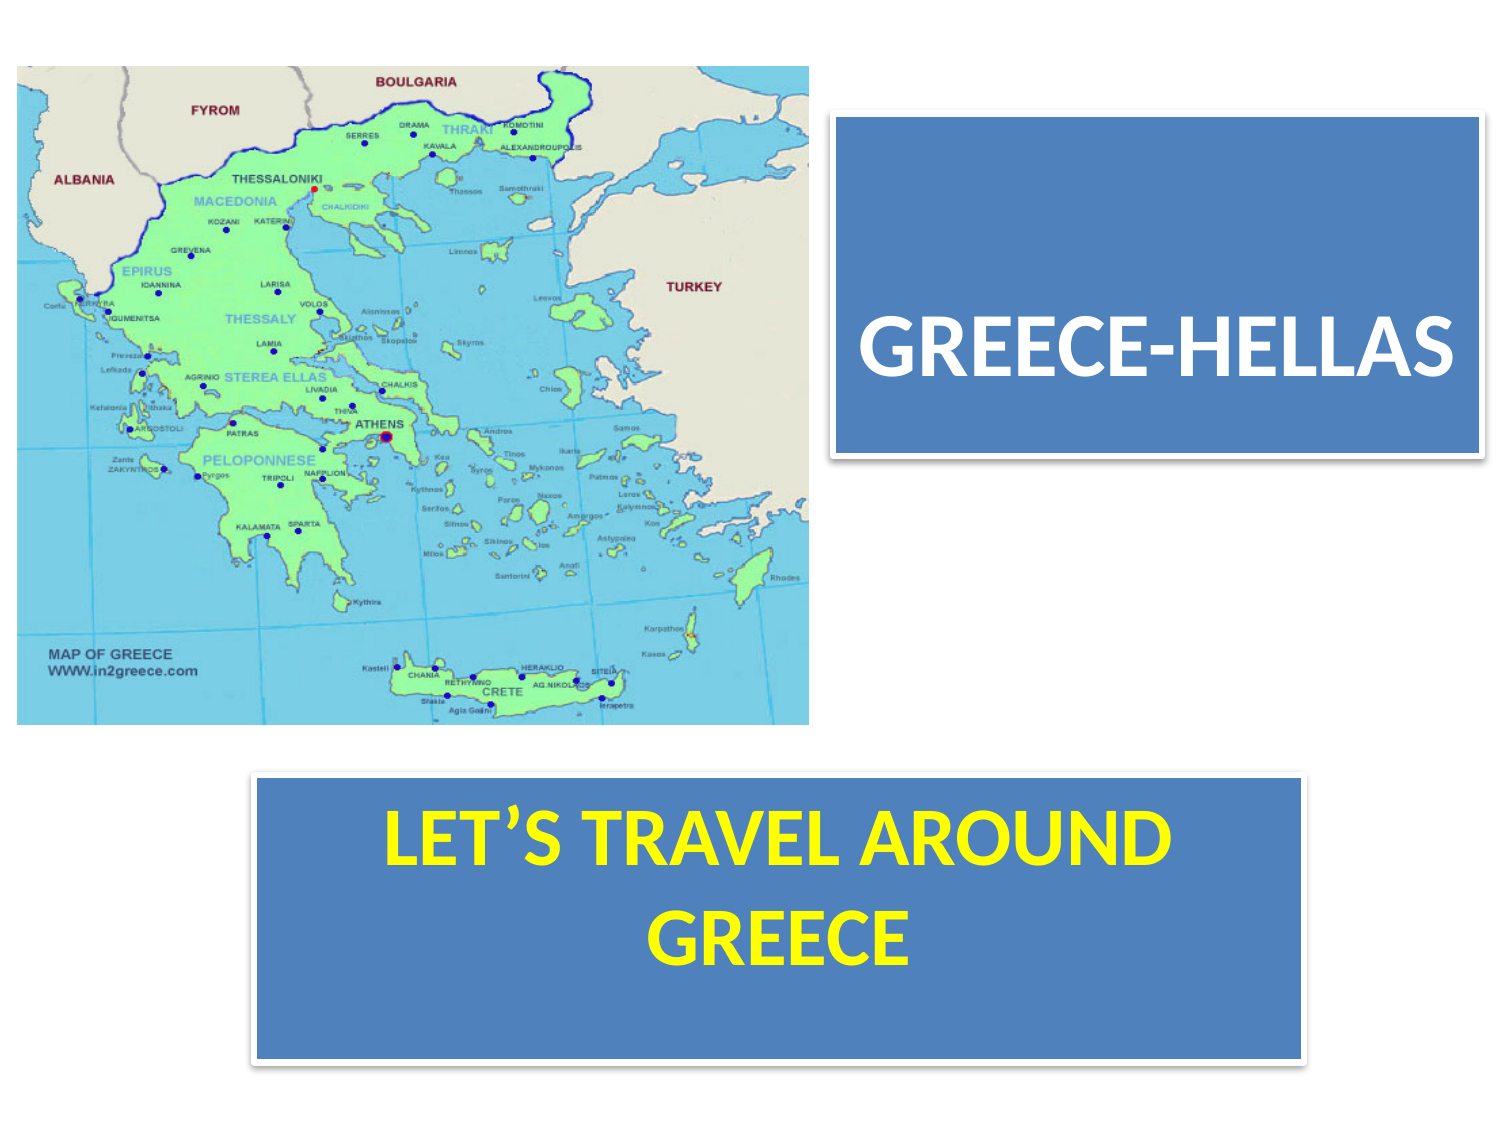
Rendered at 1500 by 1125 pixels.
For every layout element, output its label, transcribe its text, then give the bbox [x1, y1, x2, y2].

picture [17, 66, 810, 725]
subtitle LET’S TRAVEL AROUND GREECE [251, 772, 1307, 1066]
title GREECE-HELLAS [830, 110, 1485, 459]
